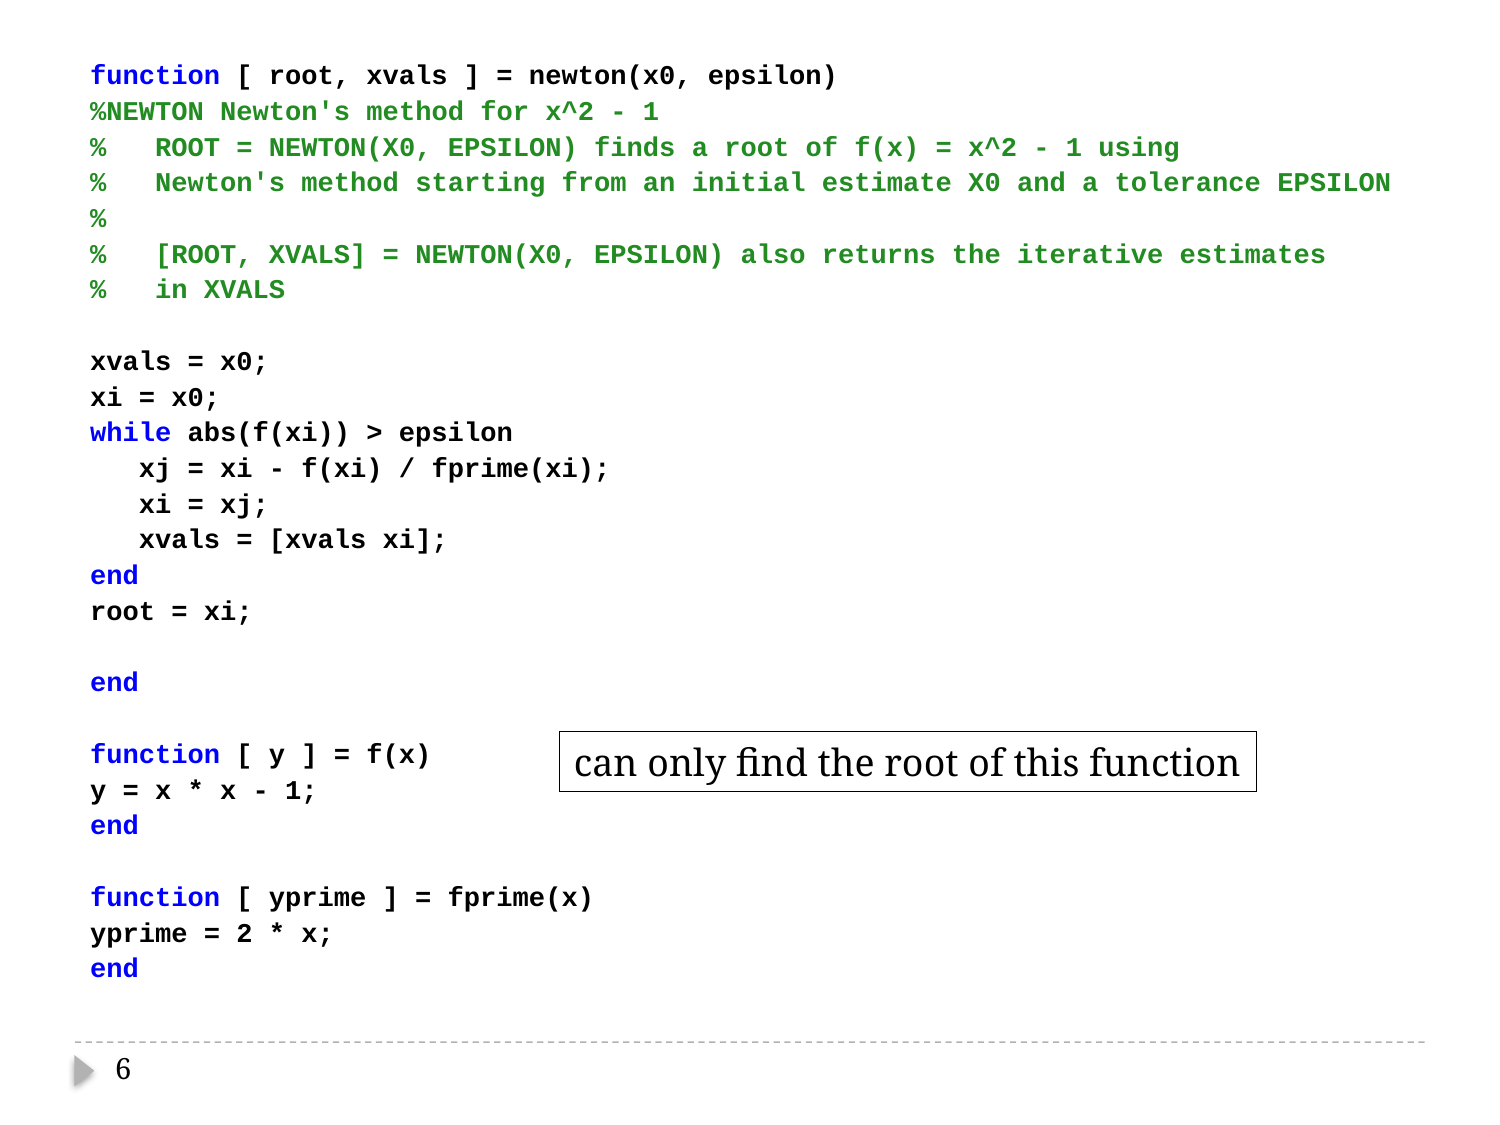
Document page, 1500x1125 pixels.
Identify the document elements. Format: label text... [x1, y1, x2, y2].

list function [ root, xvals ] = newton(x0, epsilon) %NEWTON Newton's method for x^2 - 1 % ROOT = NEWTON(X0, EPSILON) finds a root of f(x) = x^2 - 1 using % Newton's method starting from an initial estimate X0 and a tolerance EPSILON % % [ROOT, XVALS] = NEWTON(X0, EPSILON) also returns the iterative estimates % in XVALS xvals = x0; xi = x0; while abs(f(xi)) > epsilon xj = xi - f(xi) / fprime(xi); xi = xj; xvals = [xvals xi]; end root = xi; end function [ y ] = f(x) y = x * x - 1; end function [ yprime ] = fprime(x) yprime = 2 * x; end [74, 49, 1426, 1011]
slide_number 6 [100, 1042, 426, 1103]
text_box can only find the root of this function [559, 731, 1257, 792]
